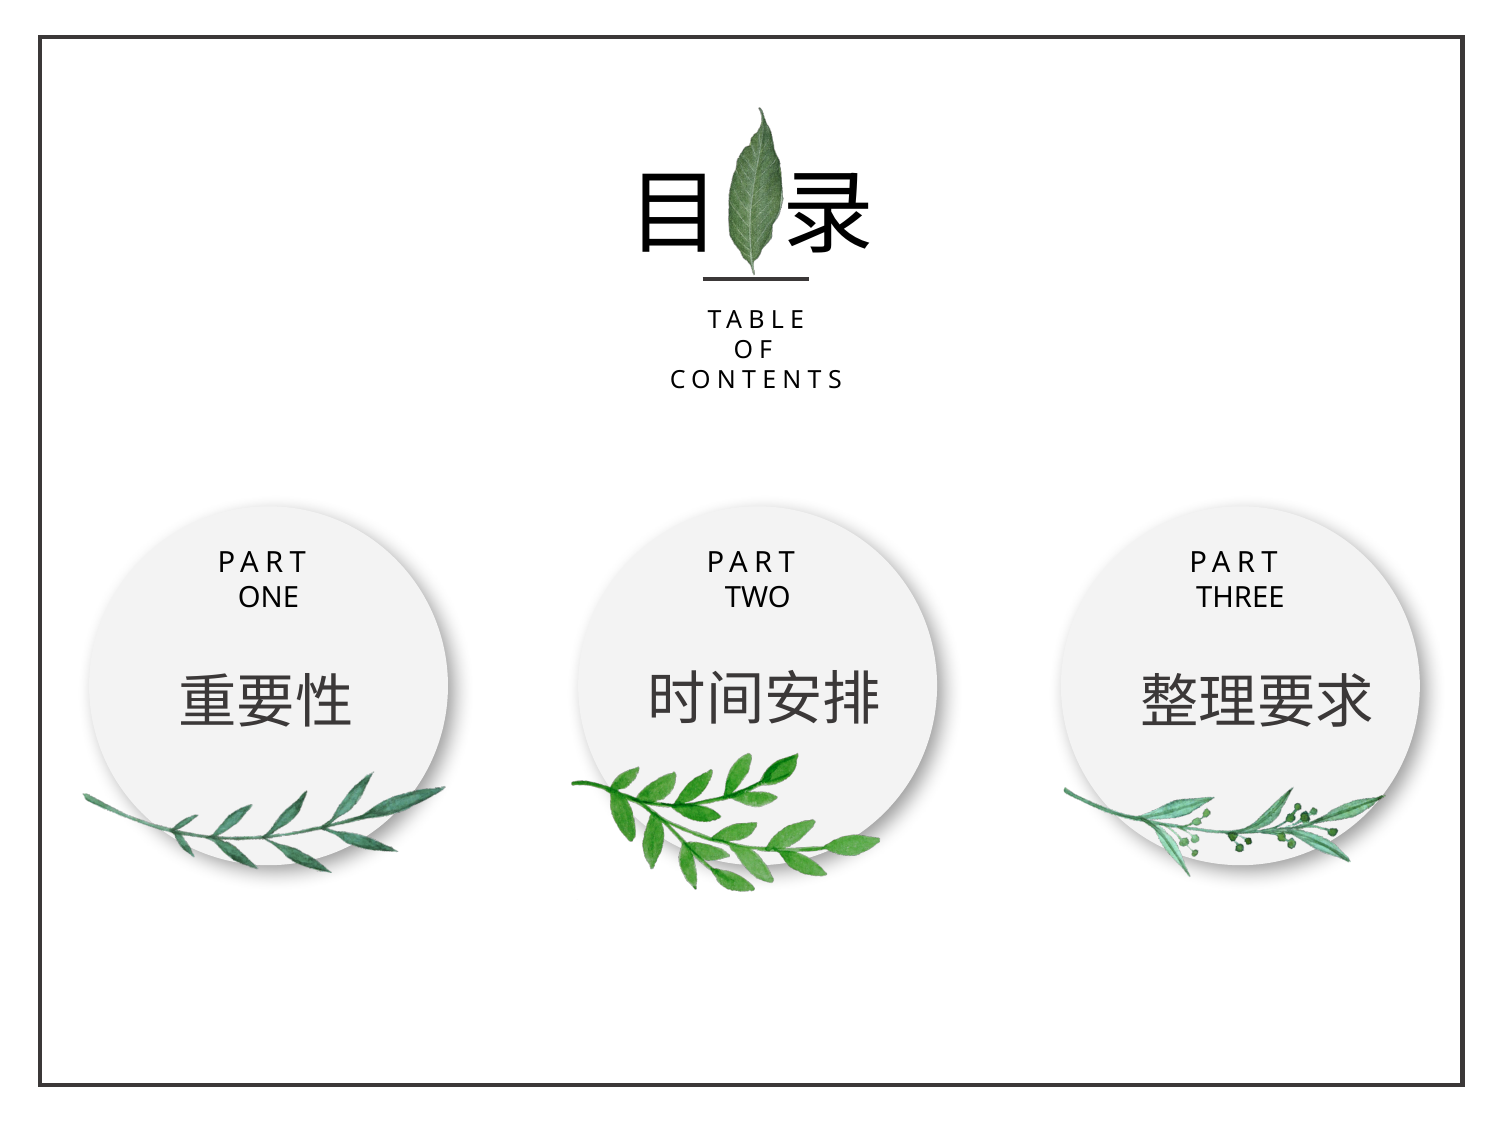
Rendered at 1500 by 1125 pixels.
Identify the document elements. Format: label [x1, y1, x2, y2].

text_box [88, 506, 449, 880]
text_box [1060, 506, 1420, 897]
text_box [39, 36, 1463, 1086]
text_box [572, 506, 938, 899]
picture [716, 279, 796, 288]
picture [716, 101, 796, 278]
